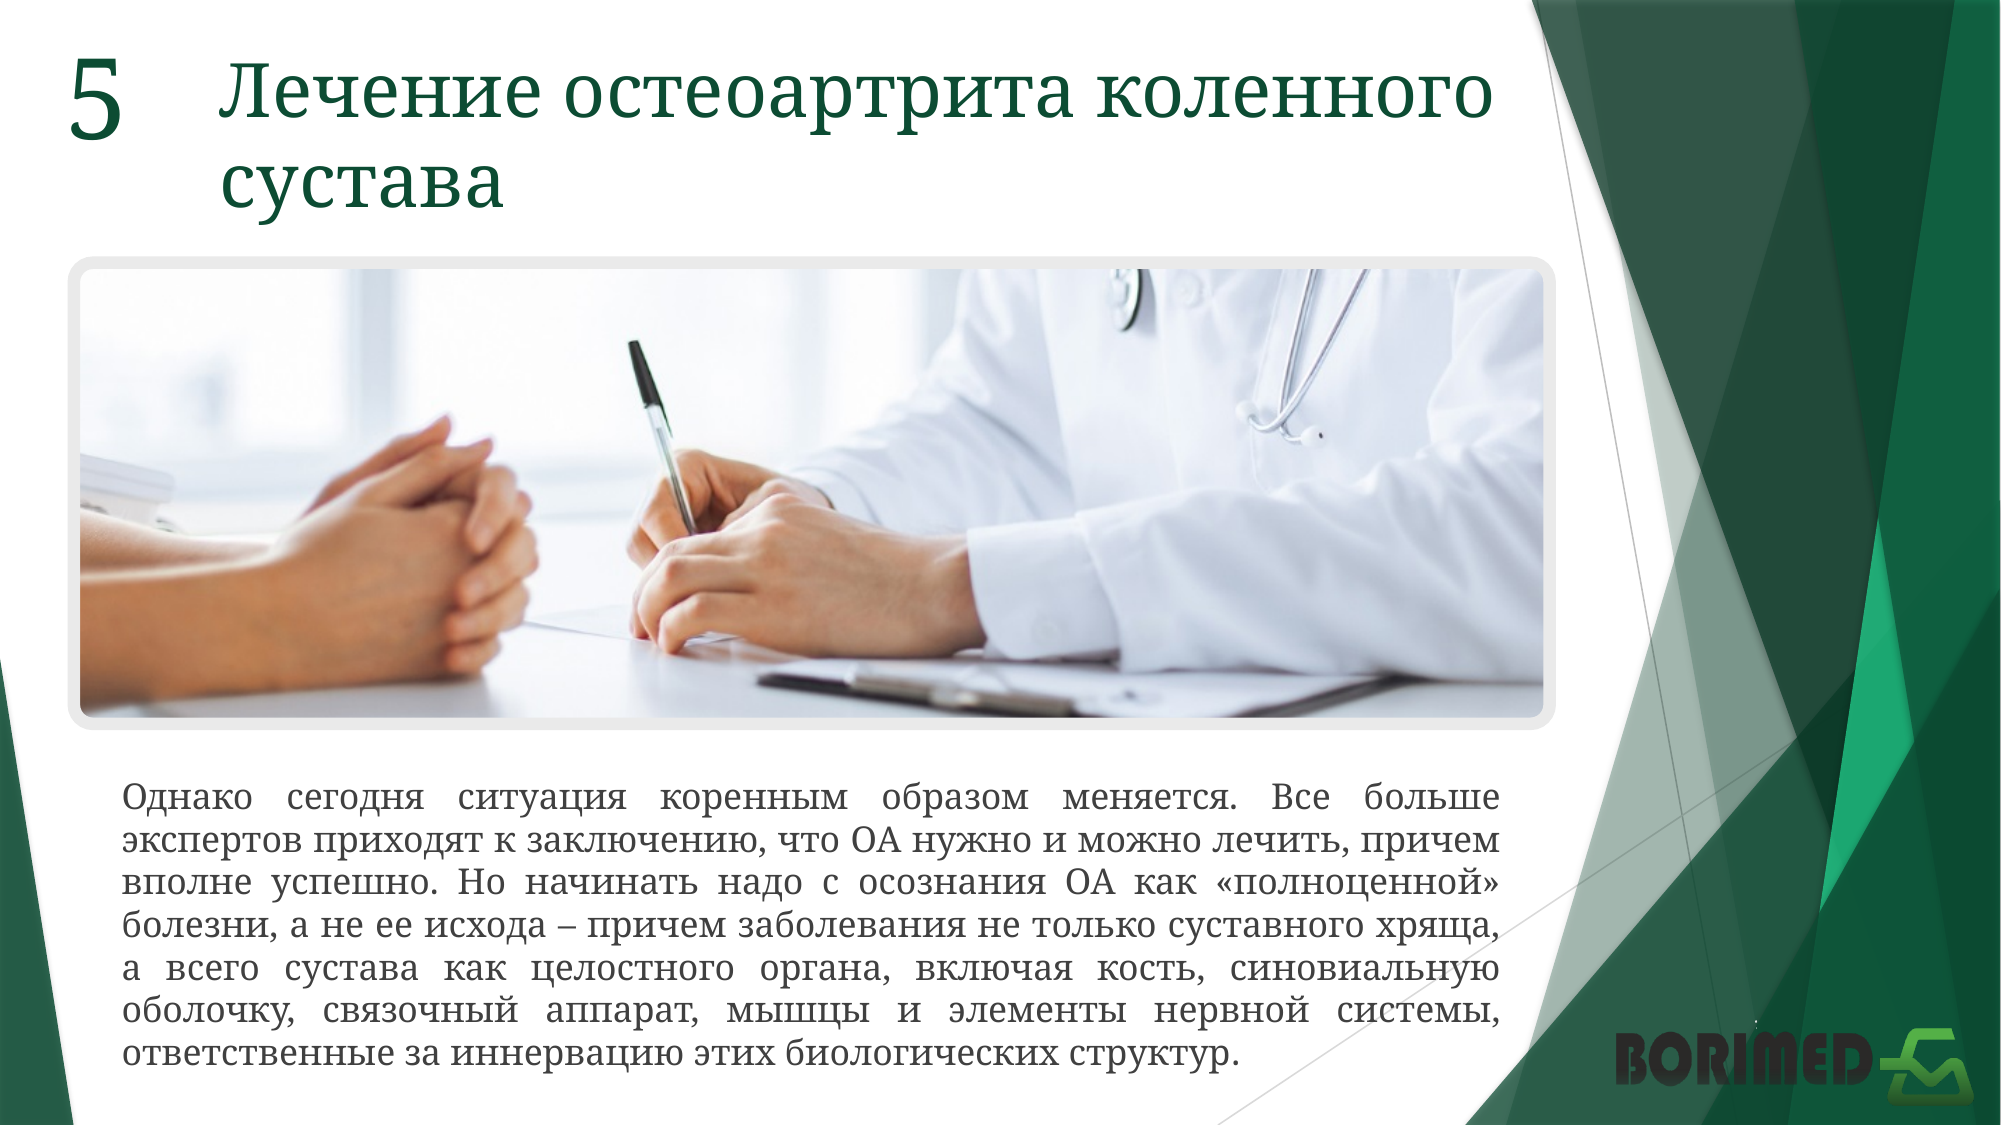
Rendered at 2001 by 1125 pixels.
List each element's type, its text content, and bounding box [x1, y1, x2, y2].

picture [73, 262, 1551, 725]
title Лечение остеоартрита коленного сустава [204, 34, 1616, 252]
picture [1616, 1019, 1975, 1107]
text_box 5 [0, 19, 194, 170]
list Однако сегодня ситуация коренным образом меняется. Все больше экспертов приходят к заключению, что ОА нужно и можно лечить, причем вполне успешно. Но начинать надо с осознания ОА как «полноценной» болезни, а не ее исхода – причем заболевания не только суставного хряща, а всего сустава как целостного органа, включая кость, синовиальную оболочку, связочный аппарат, мышцы и элементы нервной системы, ответственные за иннервацию этих биологических структур. [106, 766, 1517, 1125]
